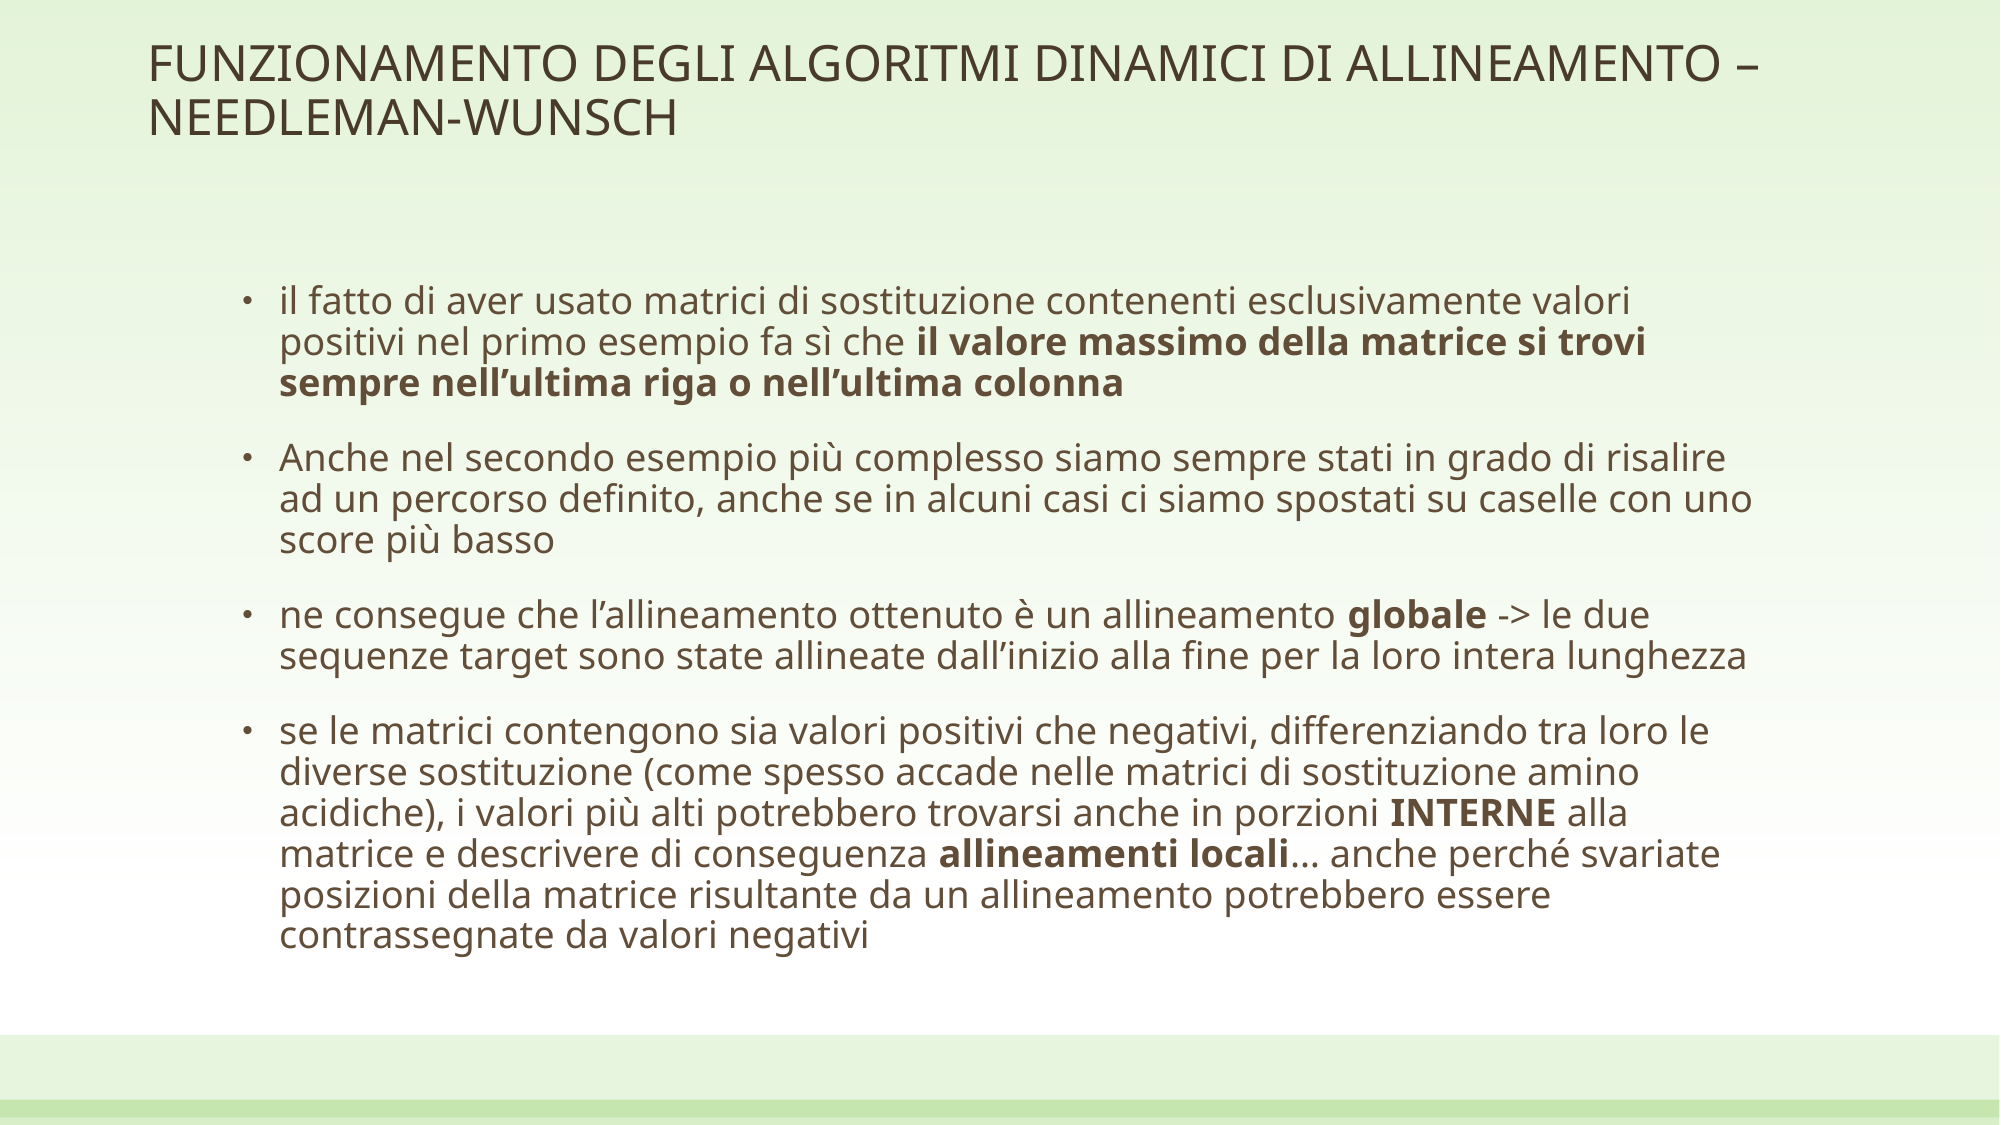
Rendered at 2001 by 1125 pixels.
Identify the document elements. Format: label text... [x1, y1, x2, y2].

title FUNZIONAMENTO DEGLI ALGORITMI DINAMICI DI ALLINEAMENTO – NEEDLEMAN-WUNSCH [132, 71, 1780, 154]
list il fatto di aver usato matrici di sostituzione contenenti esclusivamente valori positivi nel primo esempio fa sì che il valore massimo della matrice si trovi sempre nell’ultima riga o nell’ultima colonna Anche nel secondo esempio più complesso siamo sempre stati in grado di risalire ad un percorso definito, anche se in alcuni casi ci siamo spostati su caselle con uno score più basso ne consegue che l’allineamento ottenuto è un allineamento globale -> le due sequenze target sono state allineate dall’inizio alla fine per la loro intera lunghezza se le matrici contengono sia valori positivi che negativi, differenziando tra loro le diverse sostituzione (come spesso accade nelle matrici di sostituzione amino acidiche), i valori più alti potrebbero trovarsi anche in porzioni INTERNE alla matrice e descrivere di conseguenza allineamenti locali… anche perché svariate posizioni della matrice risultante da un allineamento potrebbero essere contrassegnate da valori negativi [219, 274, 1780, 987]
